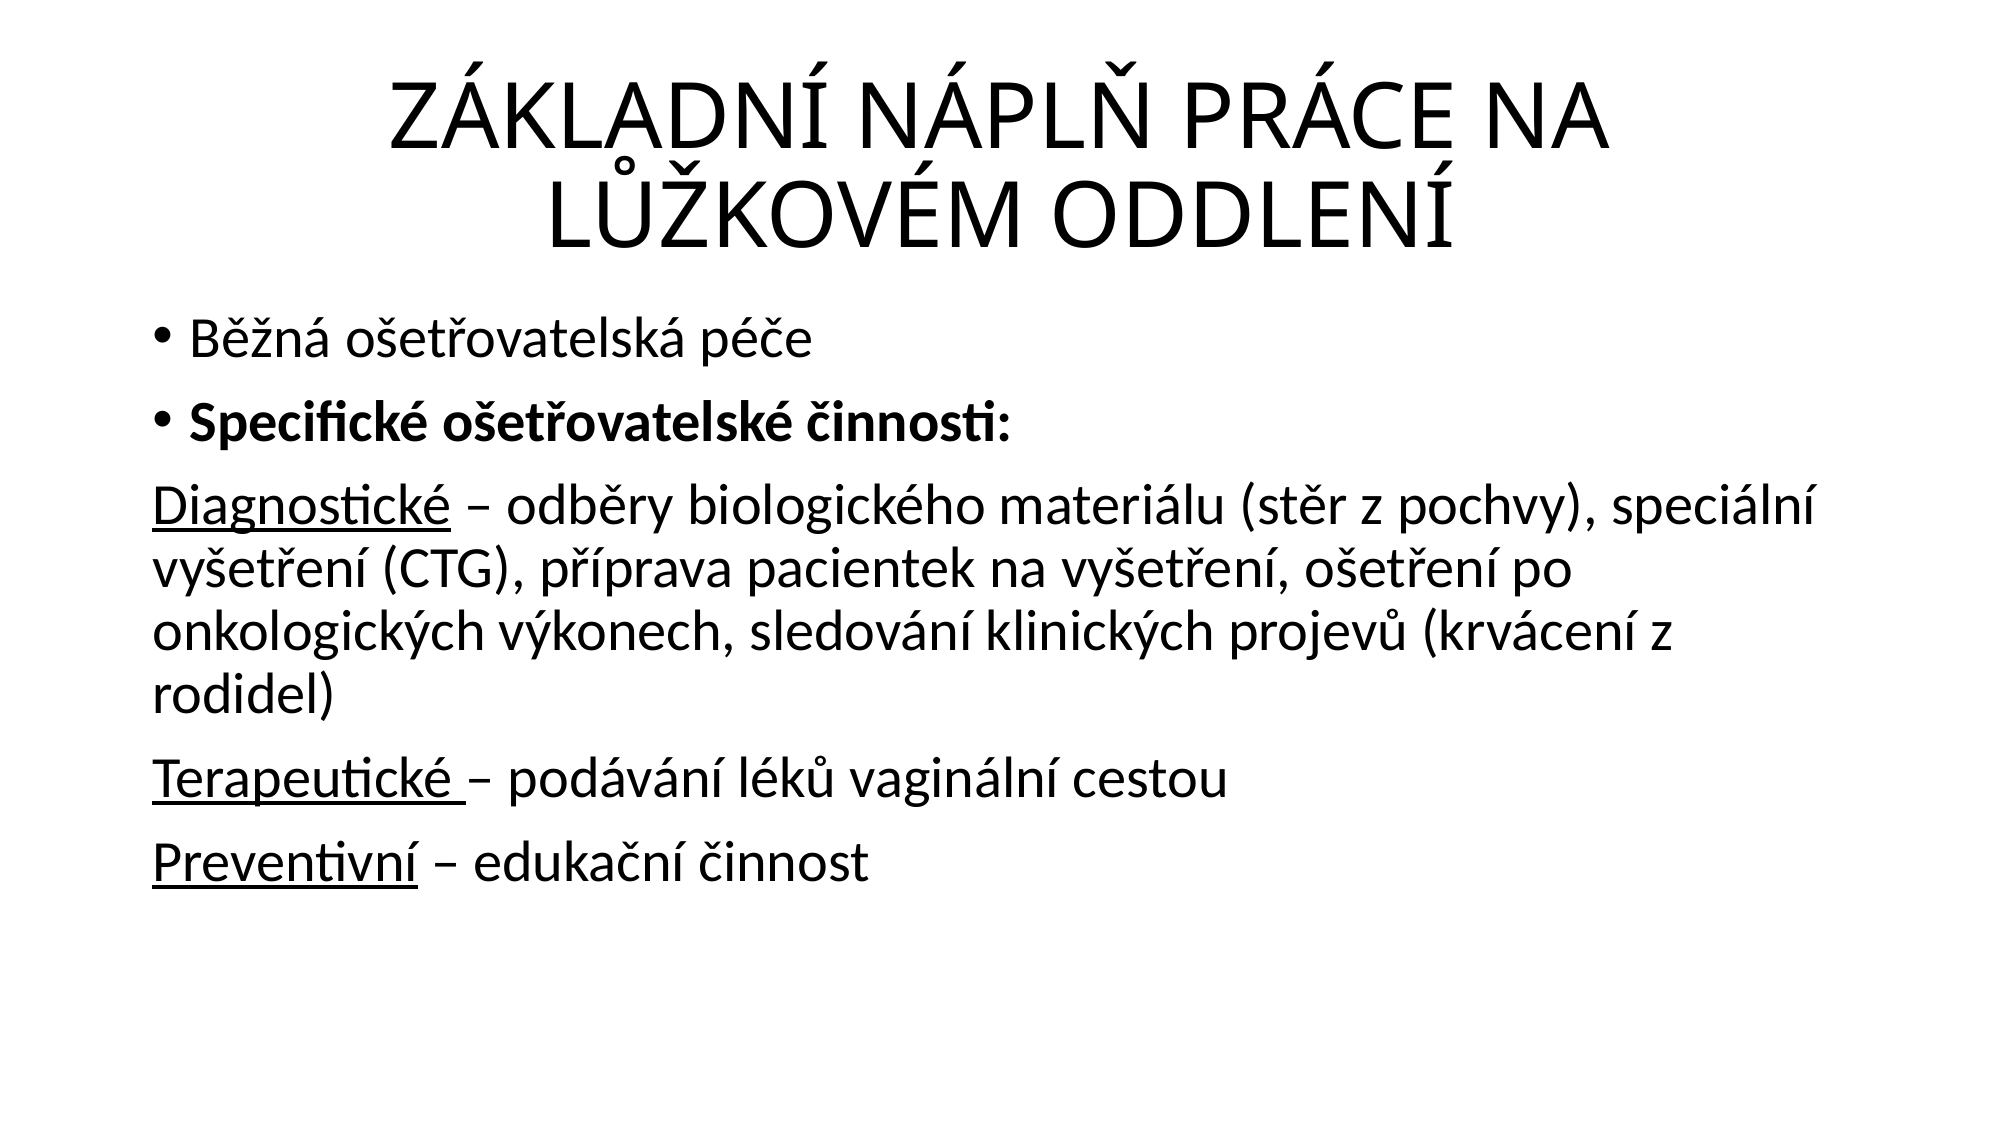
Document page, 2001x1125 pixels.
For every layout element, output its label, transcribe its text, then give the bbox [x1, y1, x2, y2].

list Běžná ošetřovatelská péče Specifické ošetřovatelské činnosti: Diagnostické – odběry biologického materiálu (stěr z pochvy), speciální vyšetření (CTG), příprava pacientek na vyšetření, ošetření po onkologických výkonech, sledování klinických projevů (krvácení z rodidel) Terapeutické – podávání léků vaginální cestou Preventivní – edukační činnost [137, 299, 1863, 1014]
title ZÁKLADNÍ NÁPLŇ PRÁCE NA LŮŽKOVÉM ODDLENÍ [137, 59, 1863, 278]
